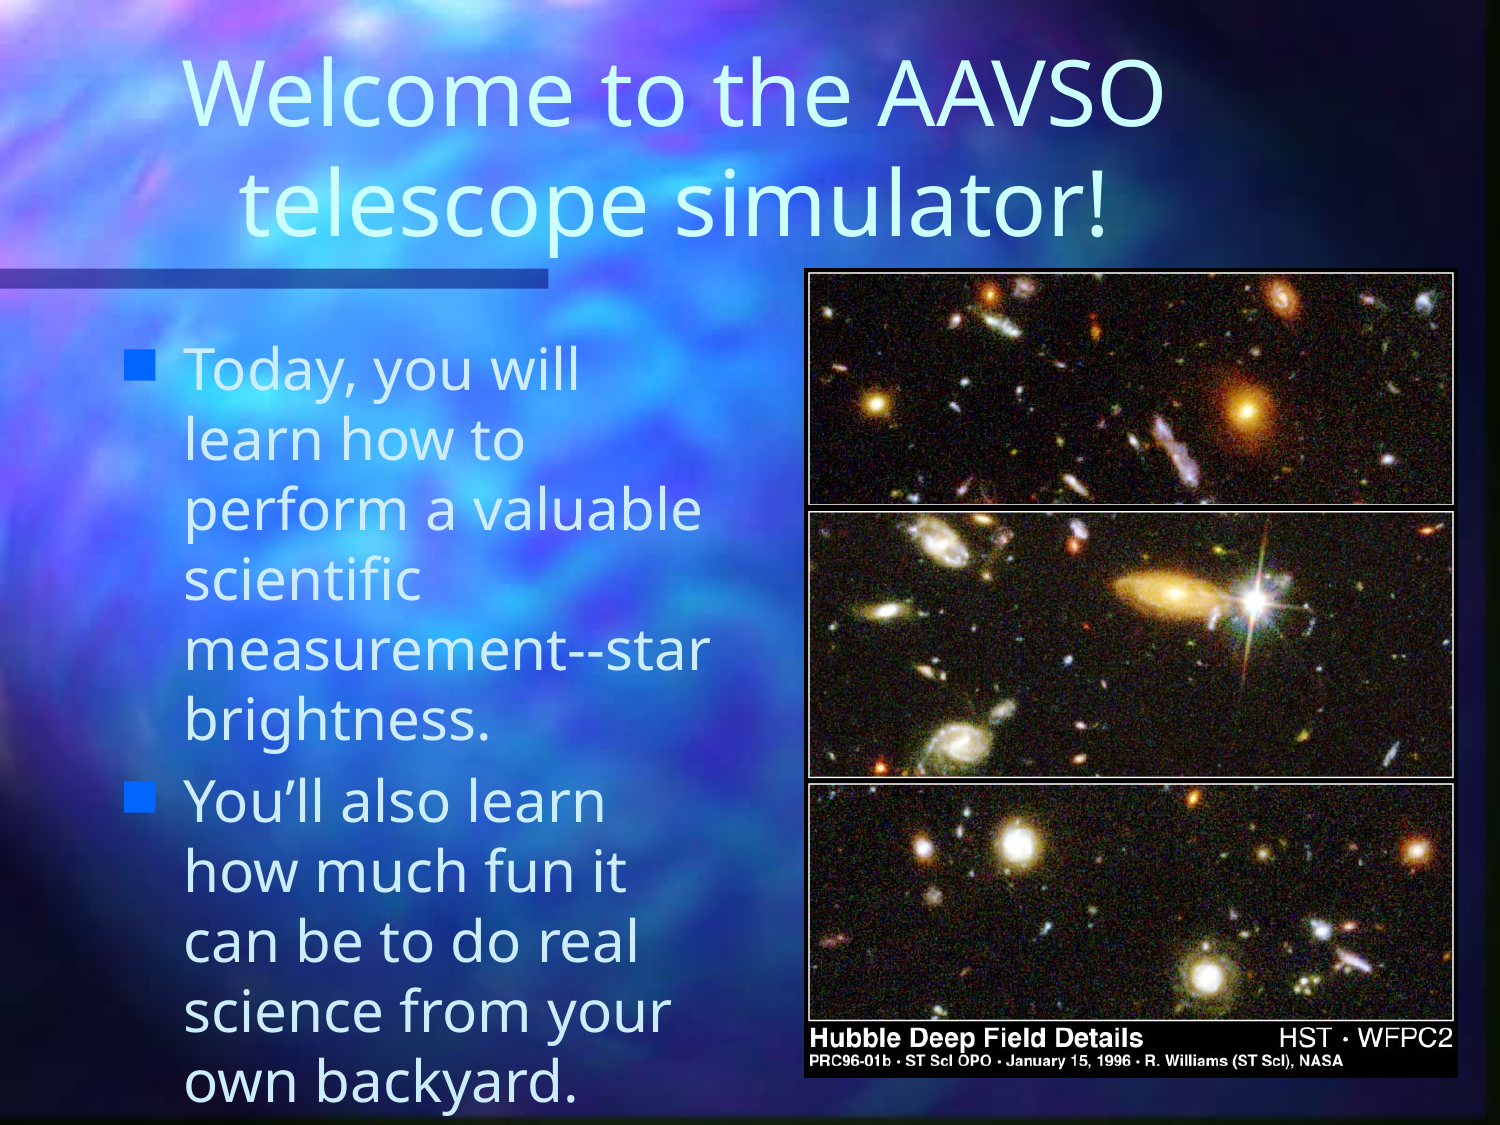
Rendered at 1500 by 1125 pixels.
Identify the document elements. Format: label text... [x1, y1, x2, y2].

list Today, you will learn how to perform a valuable scientific measurement--star brightness. You’ll also learn how much fun it can be to do real science from your own backyard. [112, 324, 738, 1000]
title Welcome to the AAVSO telescope simulator! [37, 75, 1313, 263]
picture [0, 0, 1500, 1125]
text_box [804, 268, 1458, 1079]
